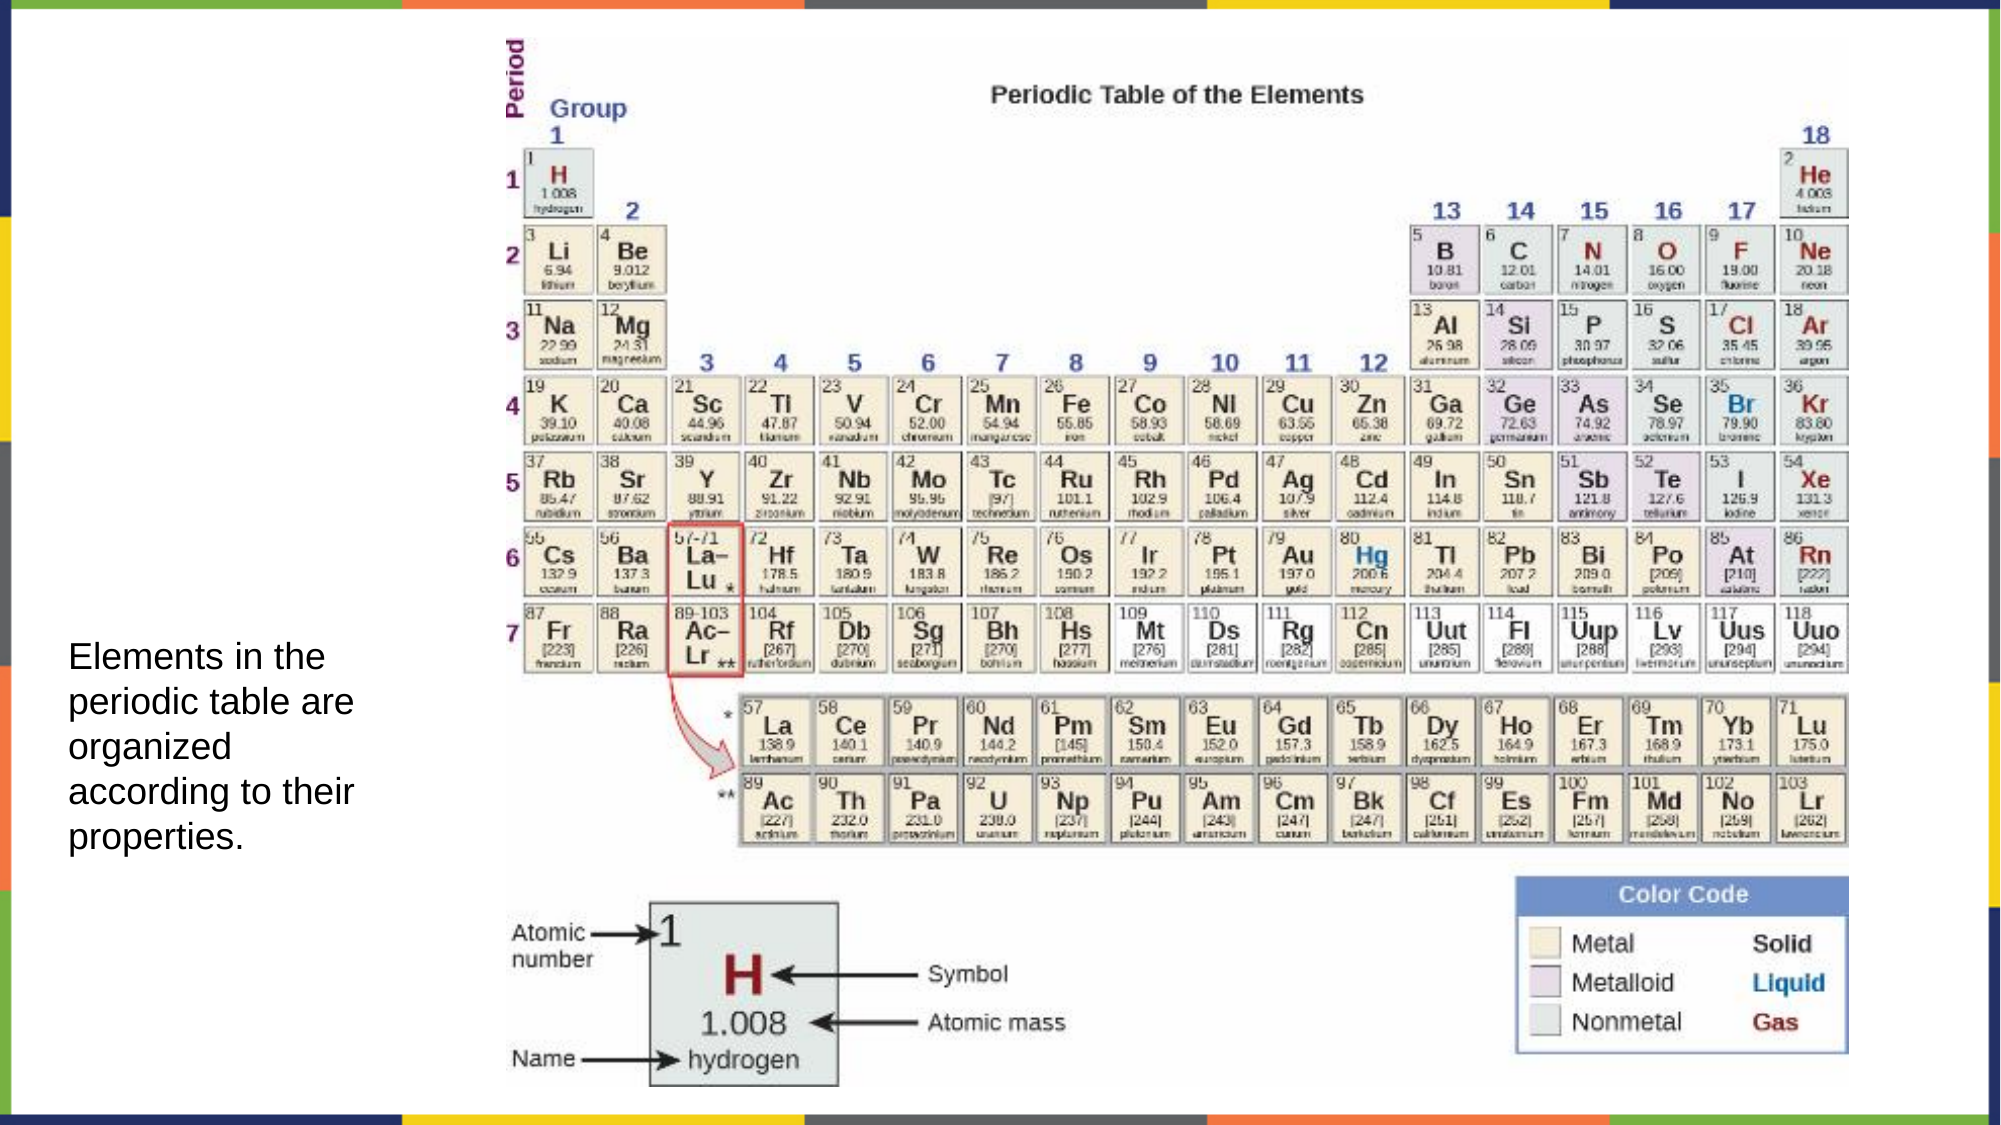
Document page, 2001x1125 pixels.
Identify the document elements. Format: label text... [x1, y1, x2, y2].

list Elements in the periodic table are organized according to their properties. [53, 624, 404, 1021]
picture [0, 0, 2001, 1125]
